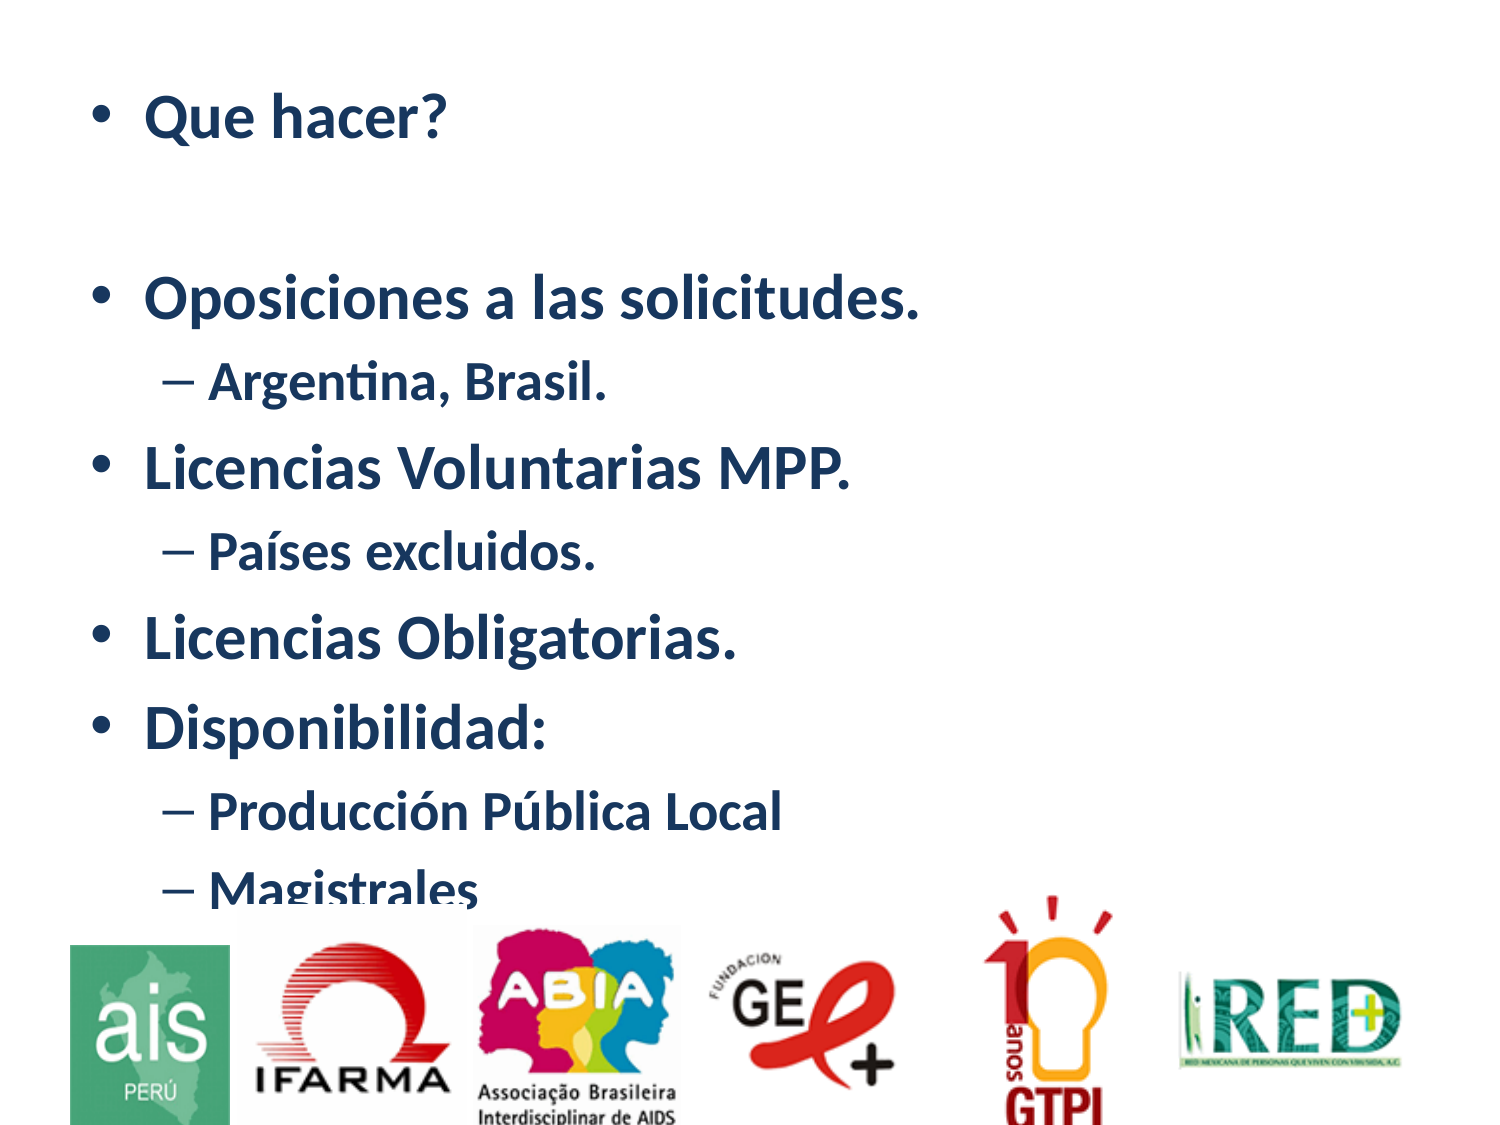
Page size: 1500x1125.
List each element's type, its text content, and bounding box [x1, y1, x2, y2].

list Que hacer? Oposiciones a las solicitudes. Argentina, Brasil. Licencias Voluntarias MPP. Países excluidos. Licencias Obligatorias. Disponibilidad: Producción Pública Local Magistrales [75, 66, 1425, 892]
picture [58, 893, 1500, 1125]
